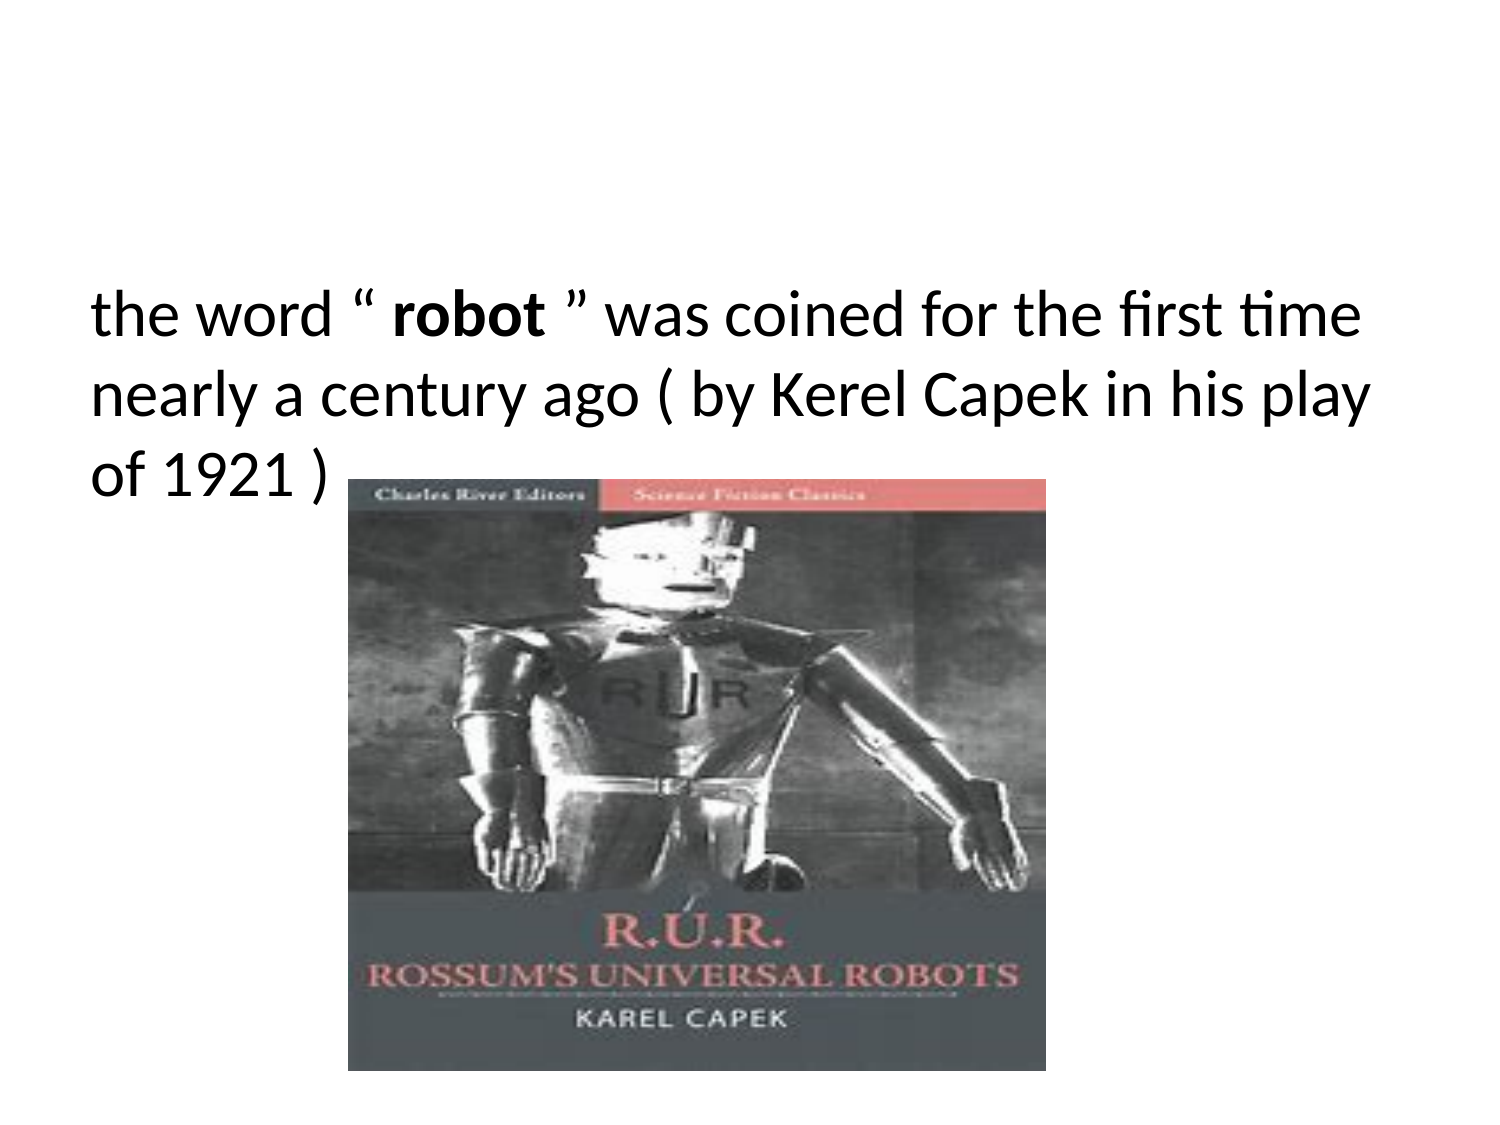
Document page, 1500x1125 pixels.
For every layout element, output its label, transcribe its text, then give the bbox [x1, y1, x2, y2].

list the word “ robot ” was coined for the first time nearly a century ago ( by Kerel Capek in his play of 1921 ) [75, 262, 1425, 1005]
picture [348, 479, 1046, 1071]
